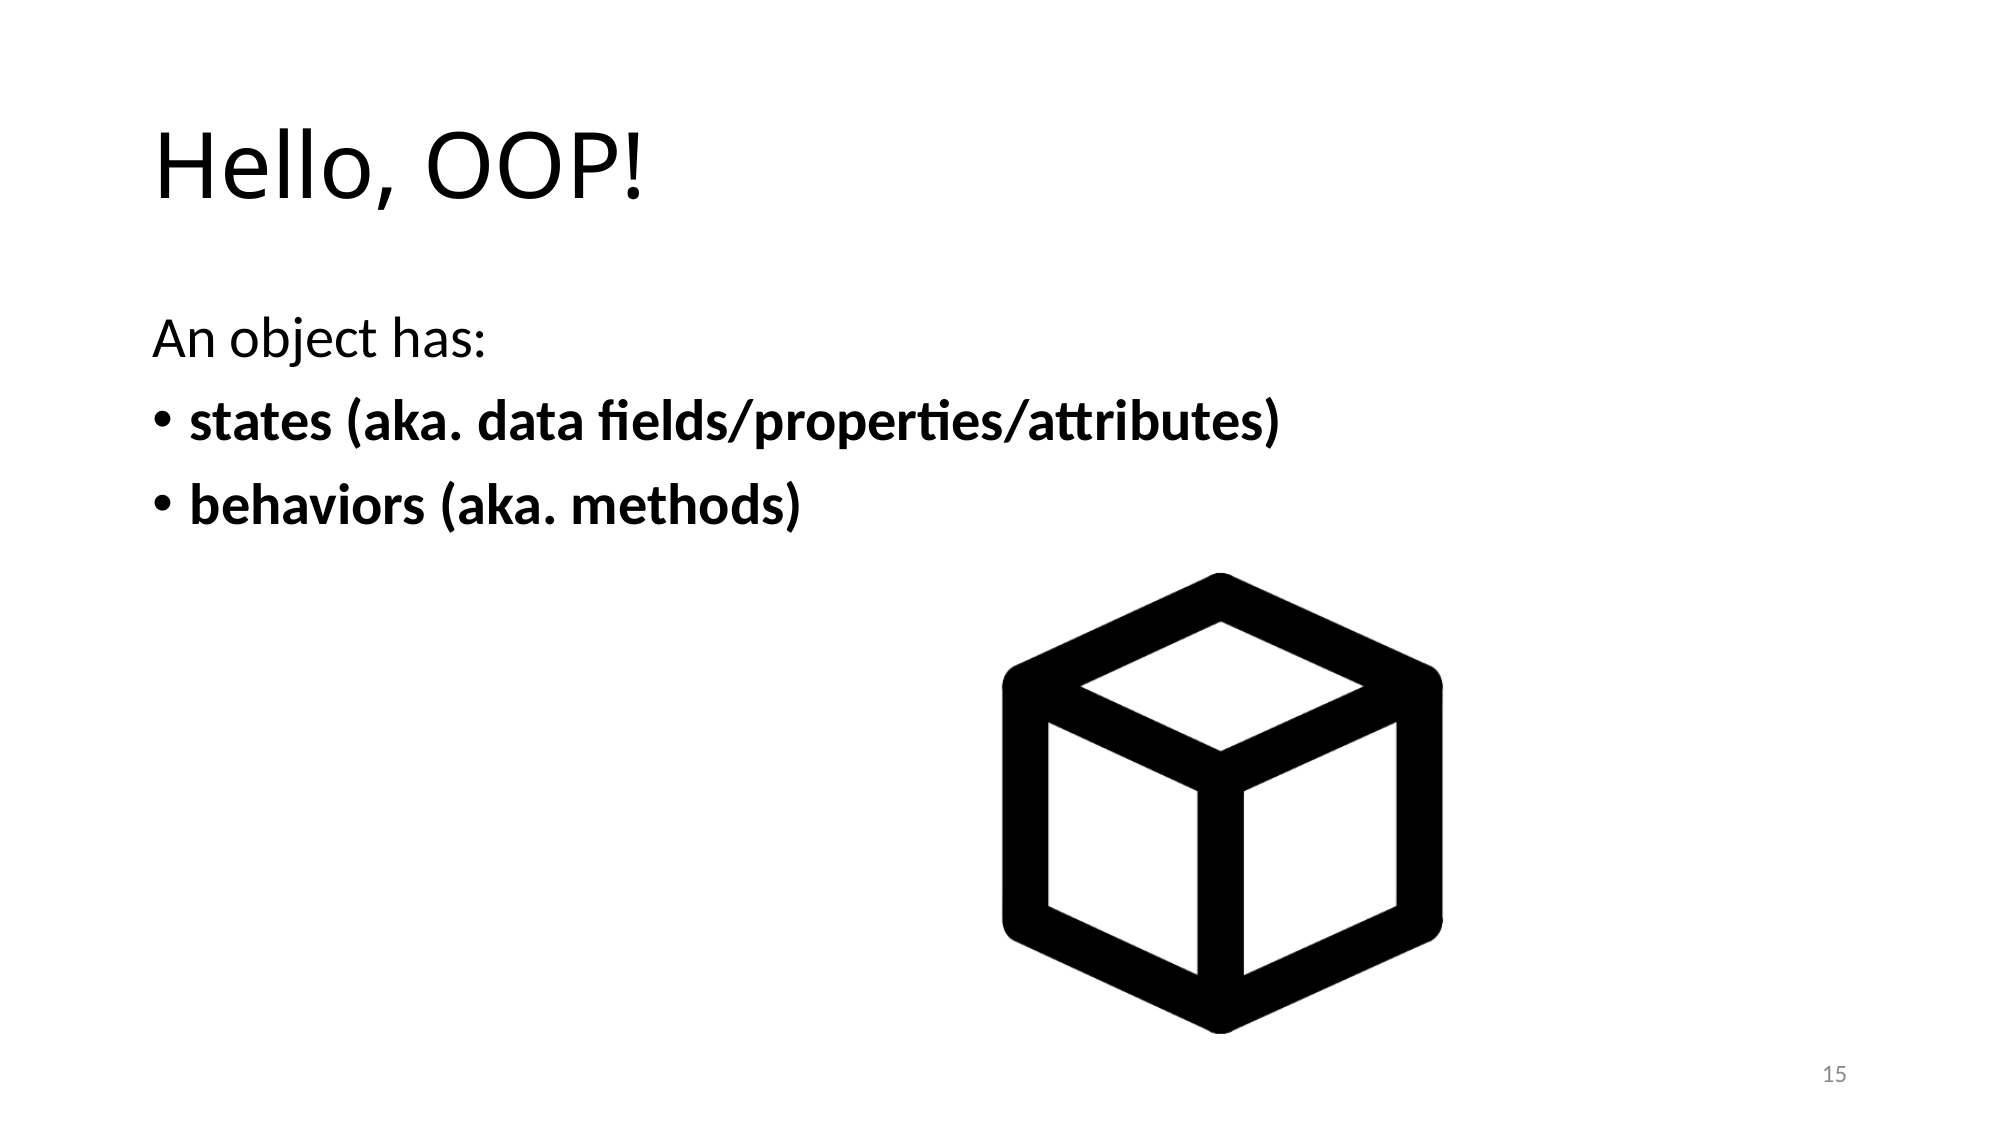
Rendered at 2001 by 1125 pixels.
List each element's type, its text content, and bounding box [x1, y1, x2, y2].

picture [947, 528, 1498, 1079]
list An object has: states (aka. data fields/properties/attributes) behaviors (aka. methods) [137, 299, 1863, 1014]
title Hello, OOP! [137, 59, 1863, 278]
slide_number 15 [1412, 1042, 1863, 1103]
